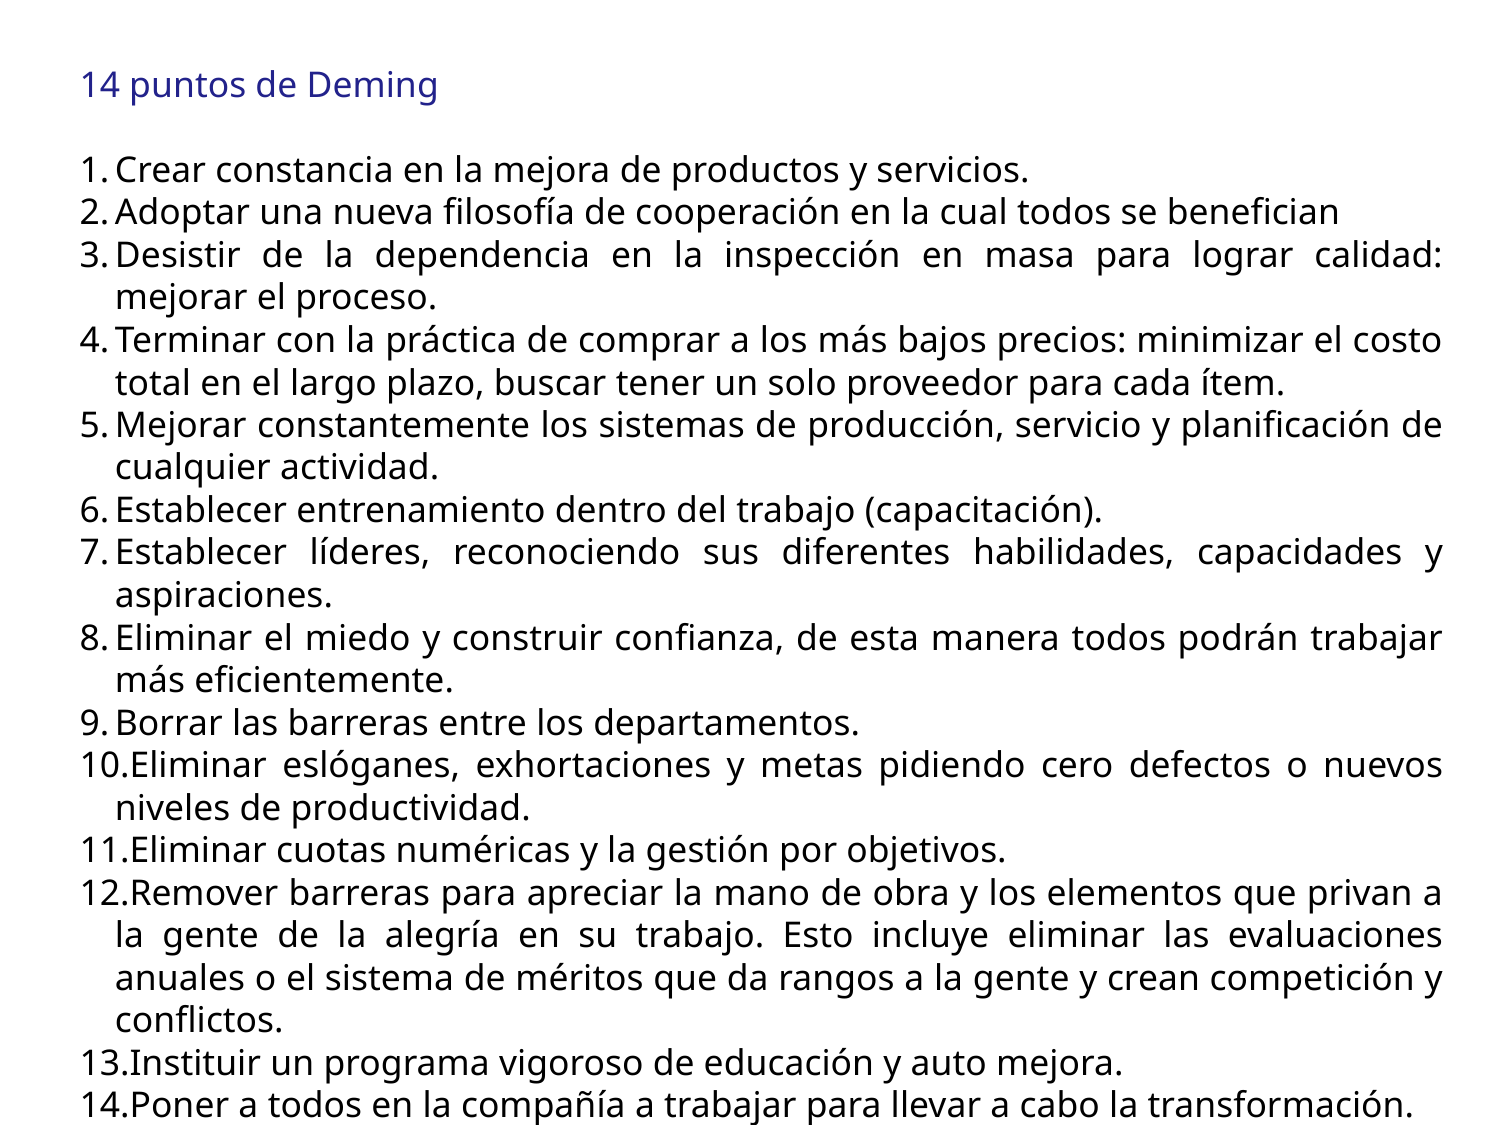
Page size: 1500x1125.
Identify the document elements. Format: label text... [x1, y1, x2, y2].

text_box 14 puntos de Deming Crear constancia en la mejora de productos y servicios. Adoptar una nueva filosofía de cooperación en la cual todos se benefician Desistir de la dependencia en la inspección en masa para lograr calidad: mejorar el proceso. Terminar con la práctica de comprar a los más bajos precios: minimizar el costo total en el largo plazo, buscar tener un solo proveedor para cada ítem. Mejorar constantemente los sistemas de producción, servicio y planificación de cualquier actividad. Establecer entrenamiento dentro del trabajo (capacitación). Establecer líderes, reconociendo sus diferentes habilidades, capacidades y aspiraciones. Eliminar el miedo y construir confianza, de esta manera todos podrán trabajar más eficientemente. Borrar las barreras entre los departamentos. Eliminar eslóganes, exhortaciones y metas pidiendo cero defectos o nuevos niveles de productividad. Eliminar cuotas numéricas y la gestión por objetivos. Remover barreras para apreciar la mano de obra y los elementos que privan a la gente de la alegría en su trabajo. Esto incluye eliminar las evaluaciones anuales o el sistema de méritos que da rangos a la gente y crean competición y conflictos. Instituir un programa vigoroso de educación y auto mejora. Poner a todos en la compañía a trabajar para llevar a cabo la transformación. [64, 54, 1459, 1125]
